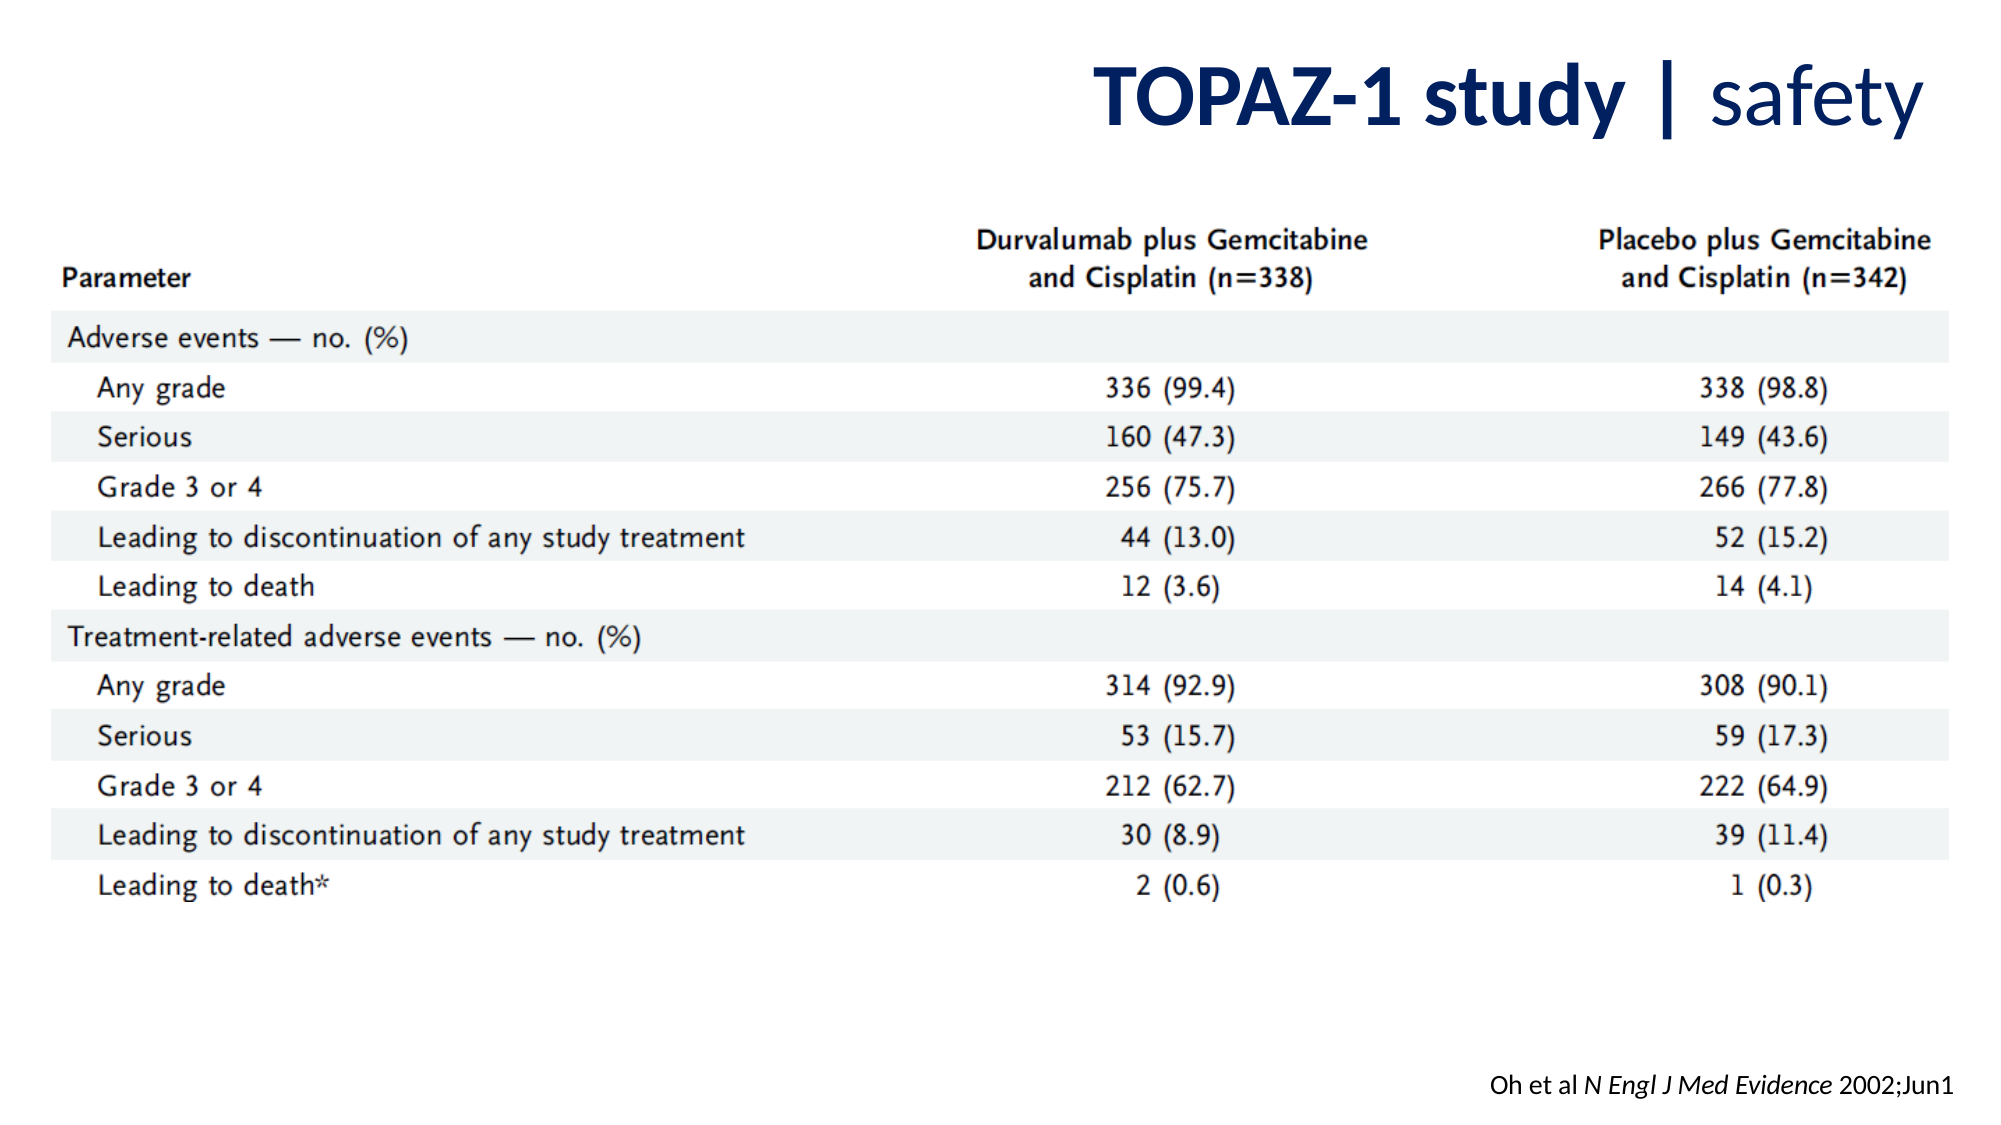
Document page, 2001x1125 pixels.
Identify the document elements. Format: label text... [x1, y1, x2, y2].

text_box Oh et al N Engl J Med Evidence 2002;Jun1 [913, 1058, 1969, 1107]
picture [50, 223, 1950, 902]
text_box TOPAZ-1 study | safety [165, 26, 1945, 154]
